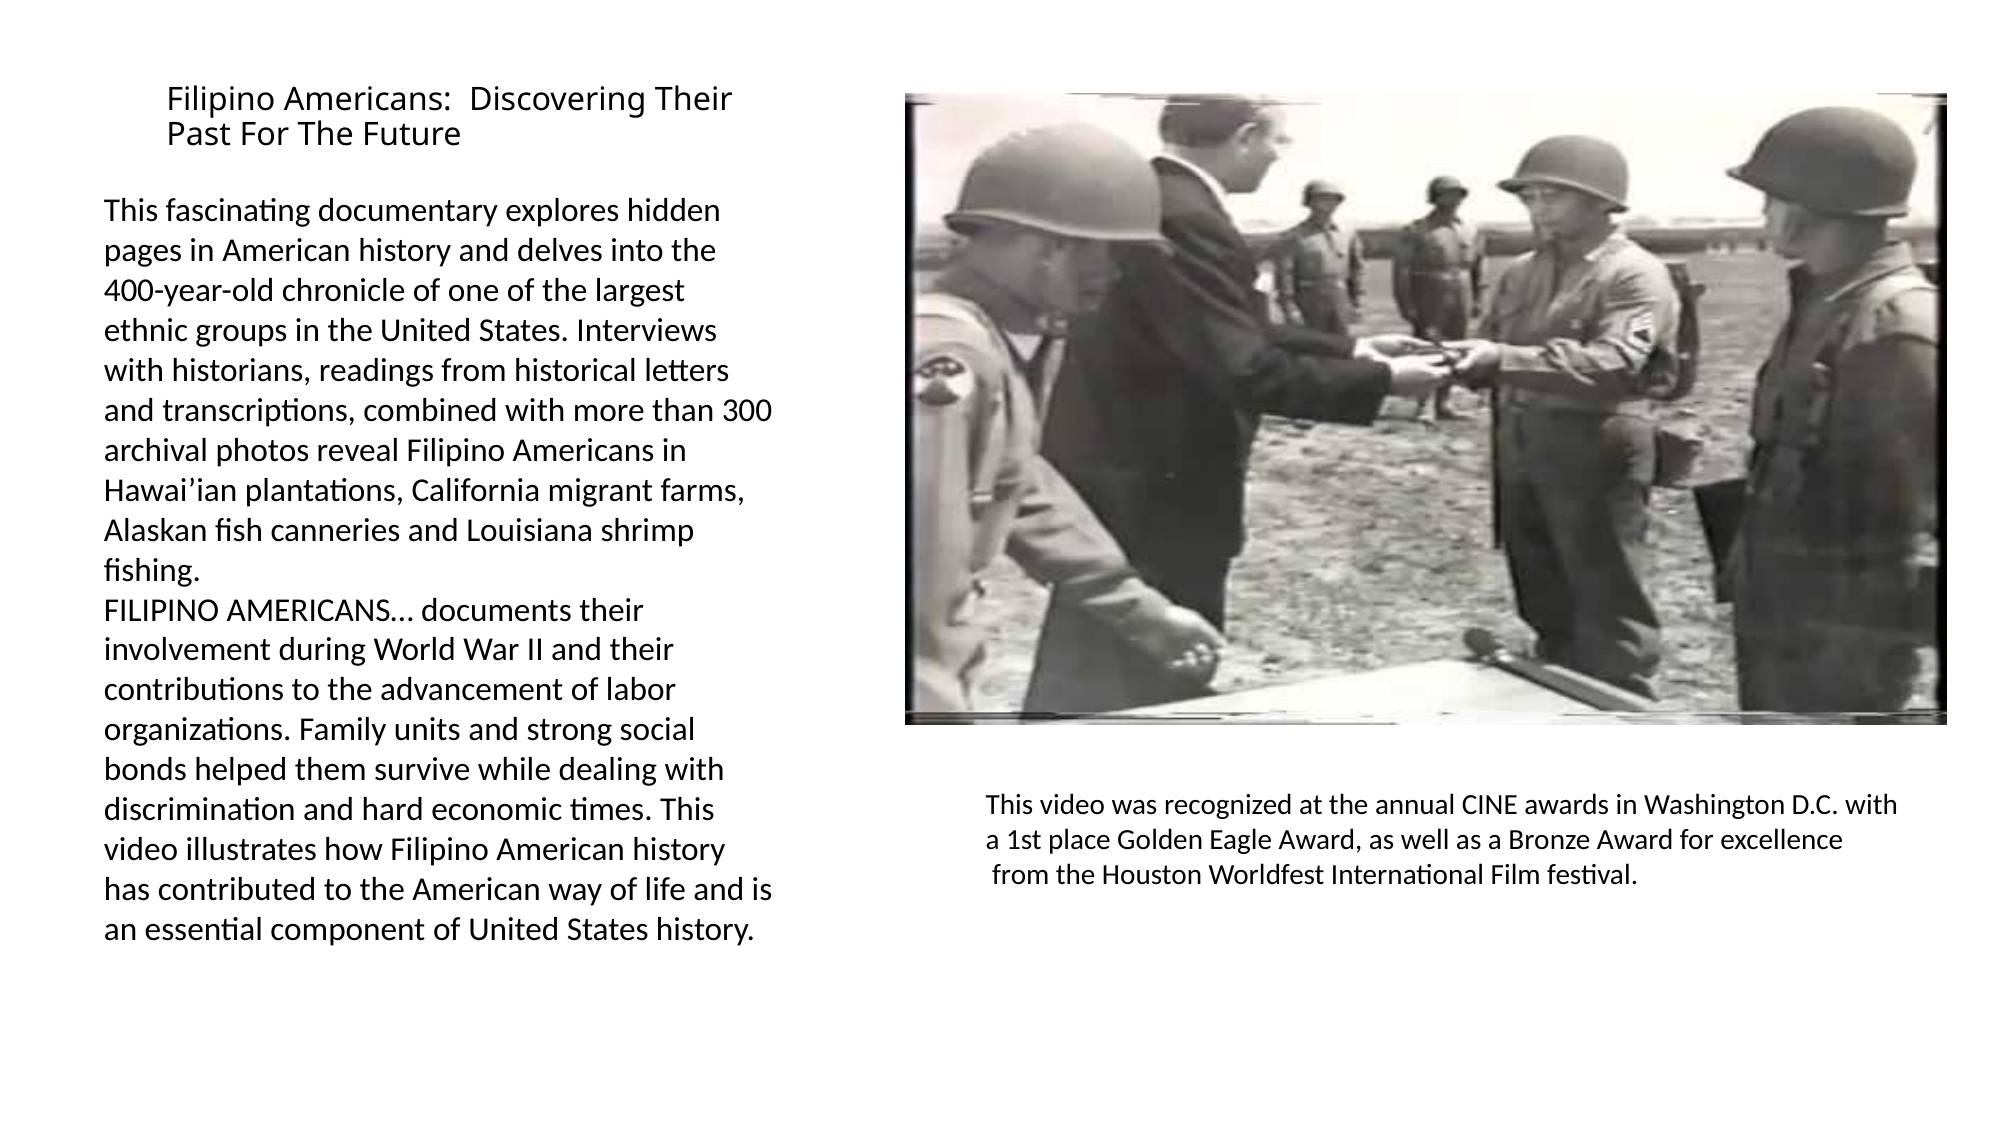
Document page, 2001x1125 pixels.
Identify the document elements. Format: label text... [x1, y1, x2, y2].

text_box This fascinating documentary explores hidden pages in American history and delves into the 400-year-old chronicle of one of the largest ethnic groups in the United States. Interviews with historians, readings from historical letters and transcriptions, combined with more than 300 archival photos reveal Filipino Americans in Hawai’ian plantations, California migrant farms, Alaskan fish canneries and Louisiana shrimp fishing. FILIPINO AMERICANS… documents their involvement during World War II and their contributions to the advancement of labor organizations. Family units and strong social bonds helped them survive while dealing with discrimination and hard economic times. This video illustrates how Filipino American history has contributed to the American way of life and is an essential component of United States history. [89, 181, 789, 1000]
title Filipino Americans: Discovering Their Past For The Future [151, 59, 750, 181]
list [905, 92, 1948, 726]
text_box This video was recognized at the annual CINE awards in Washington D.C. with a 1st place Golden Eagle Award, as well as a Bronze Award for excellence from the Houston Worldfest International Film festival. [970, 777, 1944, 898]
